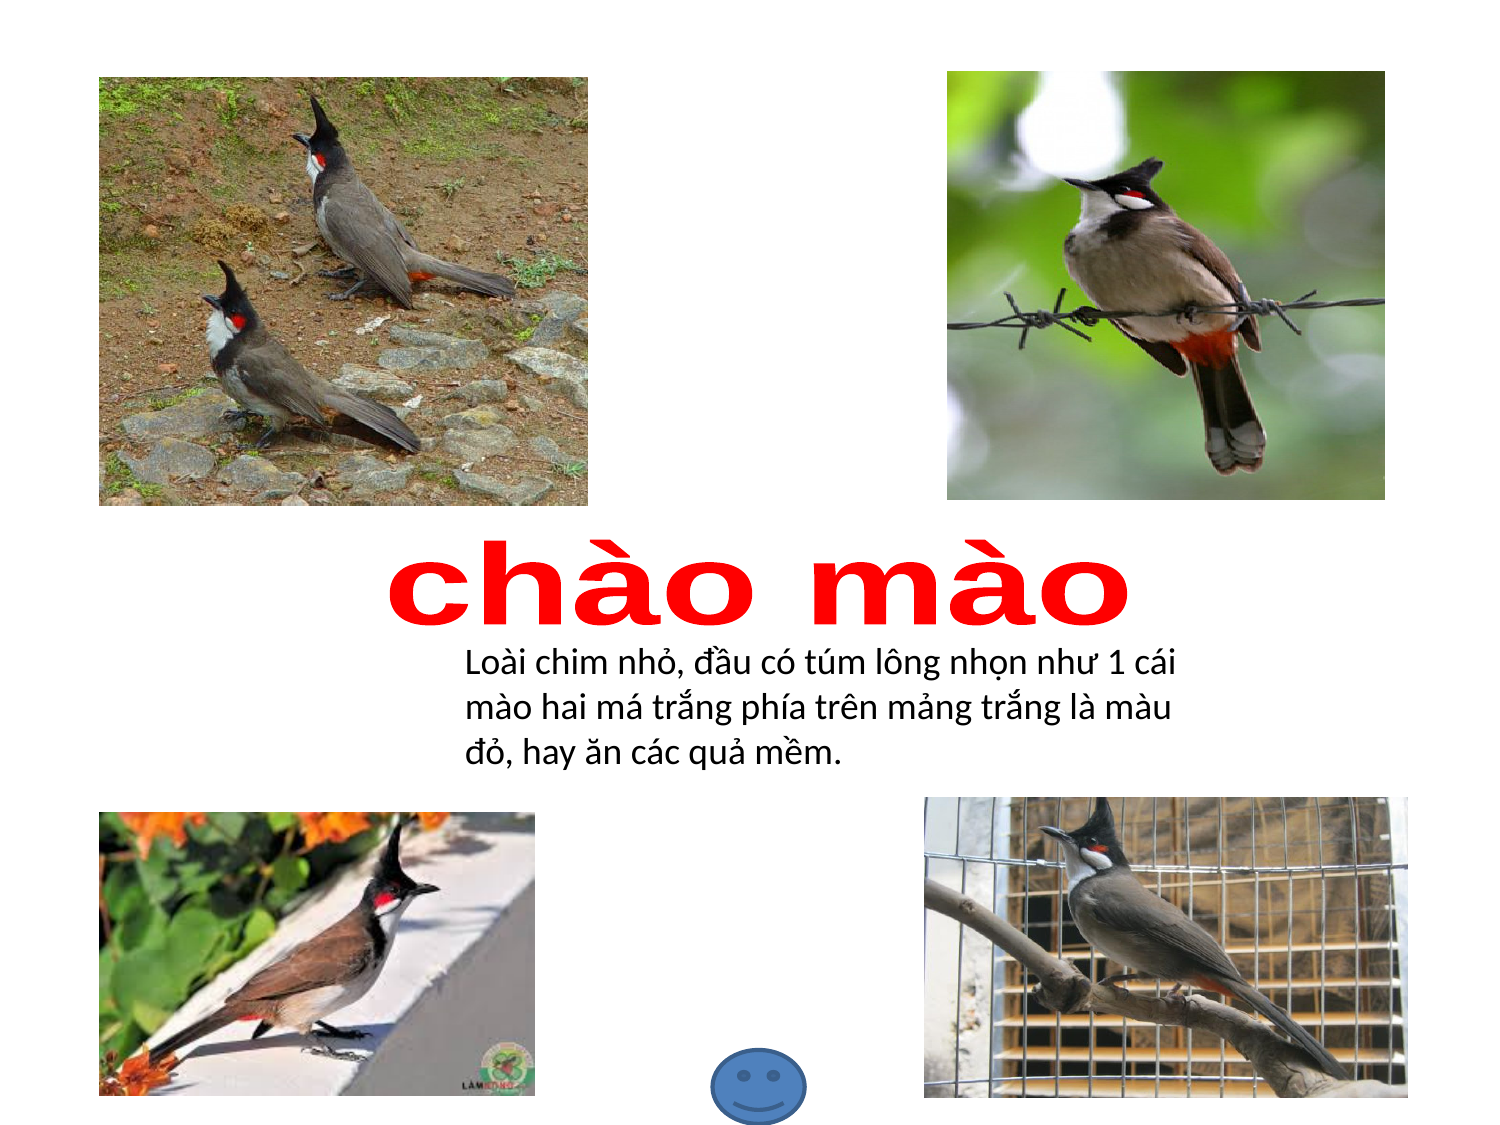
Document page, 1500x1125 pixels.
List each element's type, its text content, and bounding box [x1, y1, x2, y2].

text_box Loài chim nhỏ, đầu có túm lông nhọn như 1 cái mào hai má trắng phía trên mảng trắng là màu đỏ, hay ăn các quả mềm. [449, 629, 1200, 780]
picture [99, 77, 588, 506]
text_box [710, 1047, 807, 1125]
picture [924, 797, 1408, 1099]
picture [99, 812, 535, 1096]
picture [947, 70, 1386, 500]
